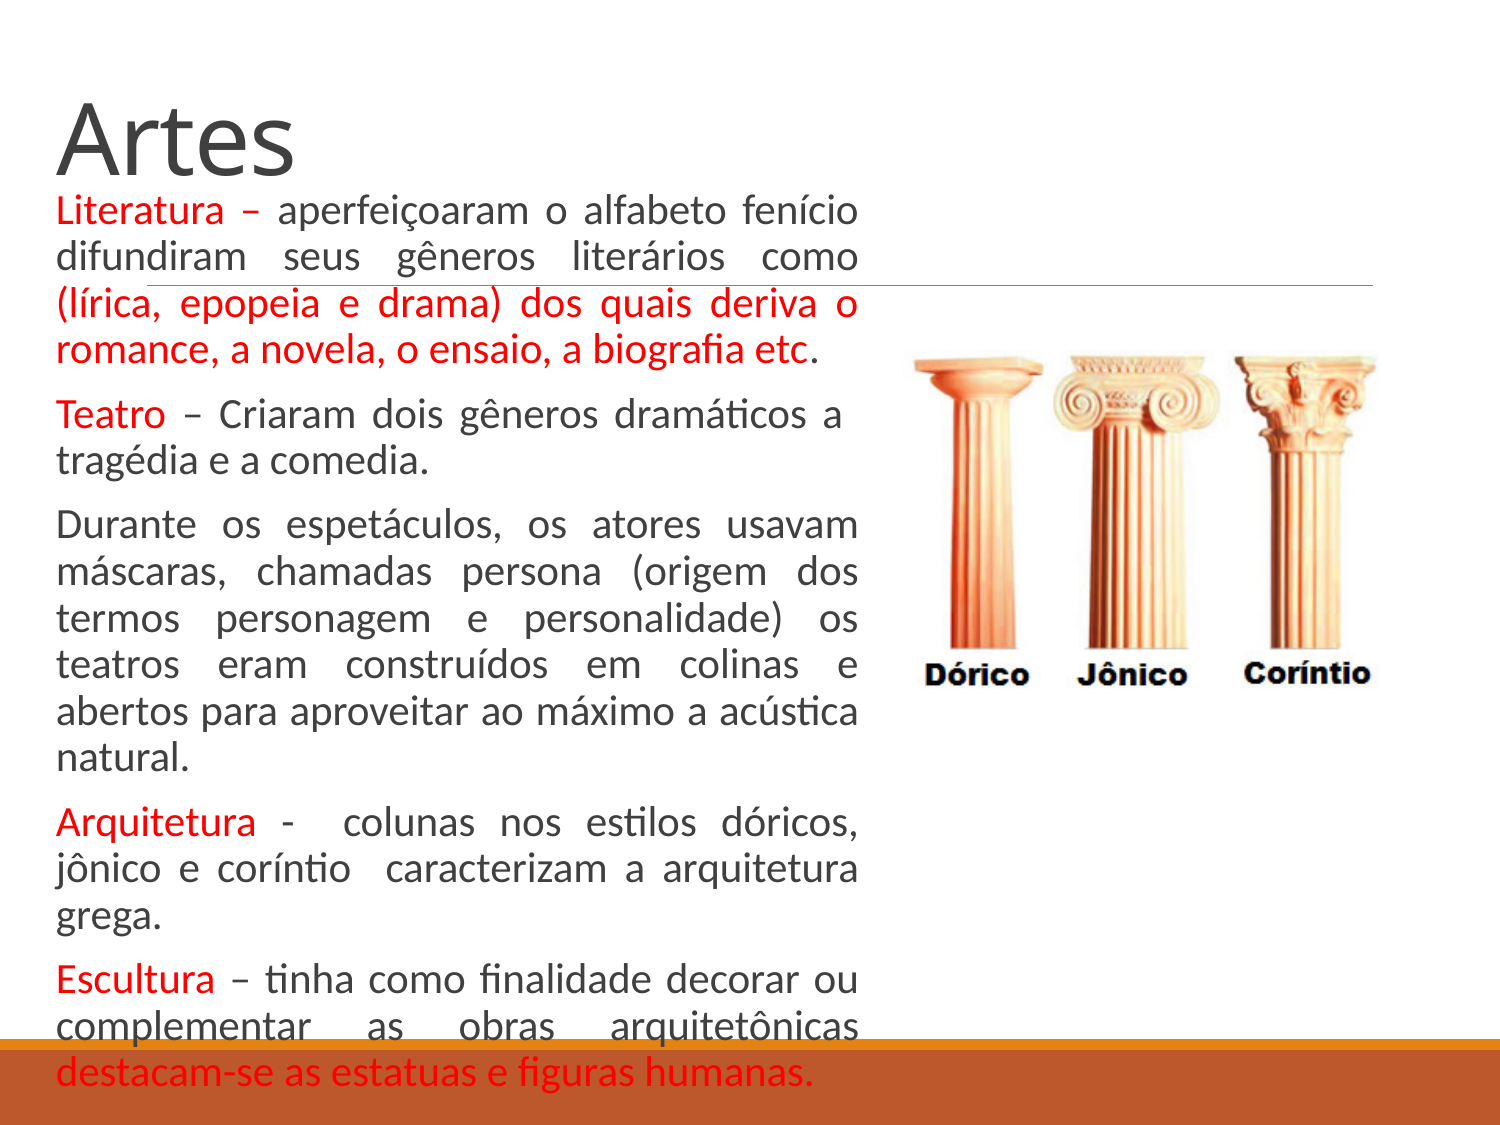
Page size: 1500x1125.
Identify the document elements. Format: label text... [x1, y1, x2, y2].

picture [891, 337, 1393, 706]
title Artes [41, 66, 1467, 204]
list Literatura – aperfeiçoaram o alfabeto fenício difundiram seus gêneros literários como (lírica, epopeia e drama) dos quais deriva o romance, a novela, o ensaio, a biografia etc. Teatro – Criaram dois gêneros dramáticos a tragédia e a comedia. Durante os espetáculos, os atores usavam máscaras, chamadas persona (origem dos termos personagem e personalidade) os teatros eram construídos em colinas e abertos para aproveitar ao máximo a acústica natural. Arquitetura - colunas nos estilos dóricos, jônico e coríntio caracterizam a arquitetura grega. Escultura – tinha como finalidade decorar ou complementar as obras arquitetônicas destacam-se as estatuas e figuras humanas. [41, 179, 860, 1125]
